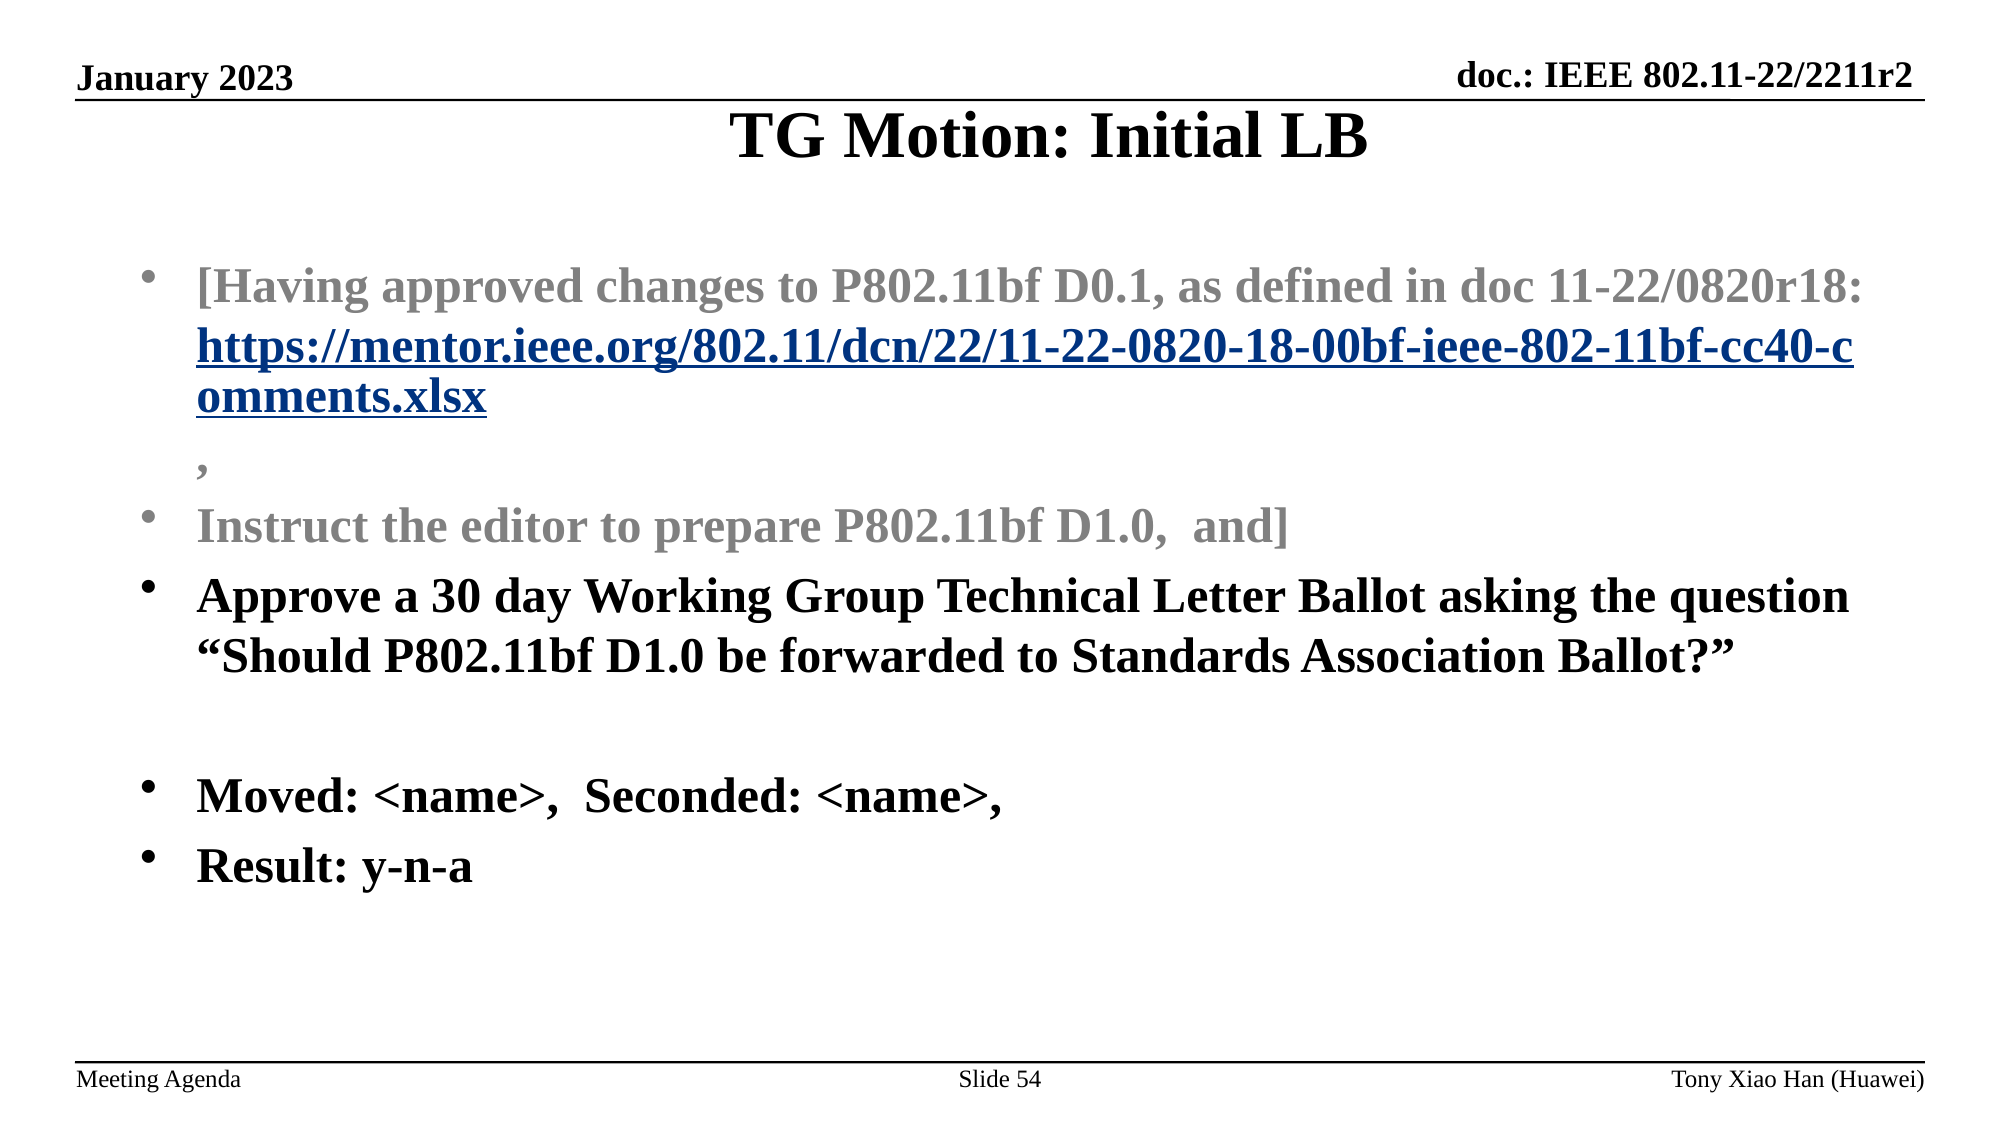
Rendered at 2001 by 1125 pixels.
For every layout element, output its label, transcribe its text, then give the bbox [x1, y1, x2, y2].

text_box [Having approved changes to P802.11bf D0.1, as defined in doc 11-22/0820r18: https://mentor.ieee.org/802.11/dcn/22/11-22-0820-18-00bf-ieee-802-11bf-cc40-comments.xlsx, Instruct the editor to prepare P802.11bf D1.0, and] Approve a 30 day Working Group Technical Letter Ballot asking the question “Should P802.11bf D1.0 be forwarded to Standards Association Ballot?” Moved: <name>, Seconded: <name>, Result: y-n-a [125, 212, 1888, 1013]
text_box TG Motion: Initial LB [362, 87, 1738, 175]
